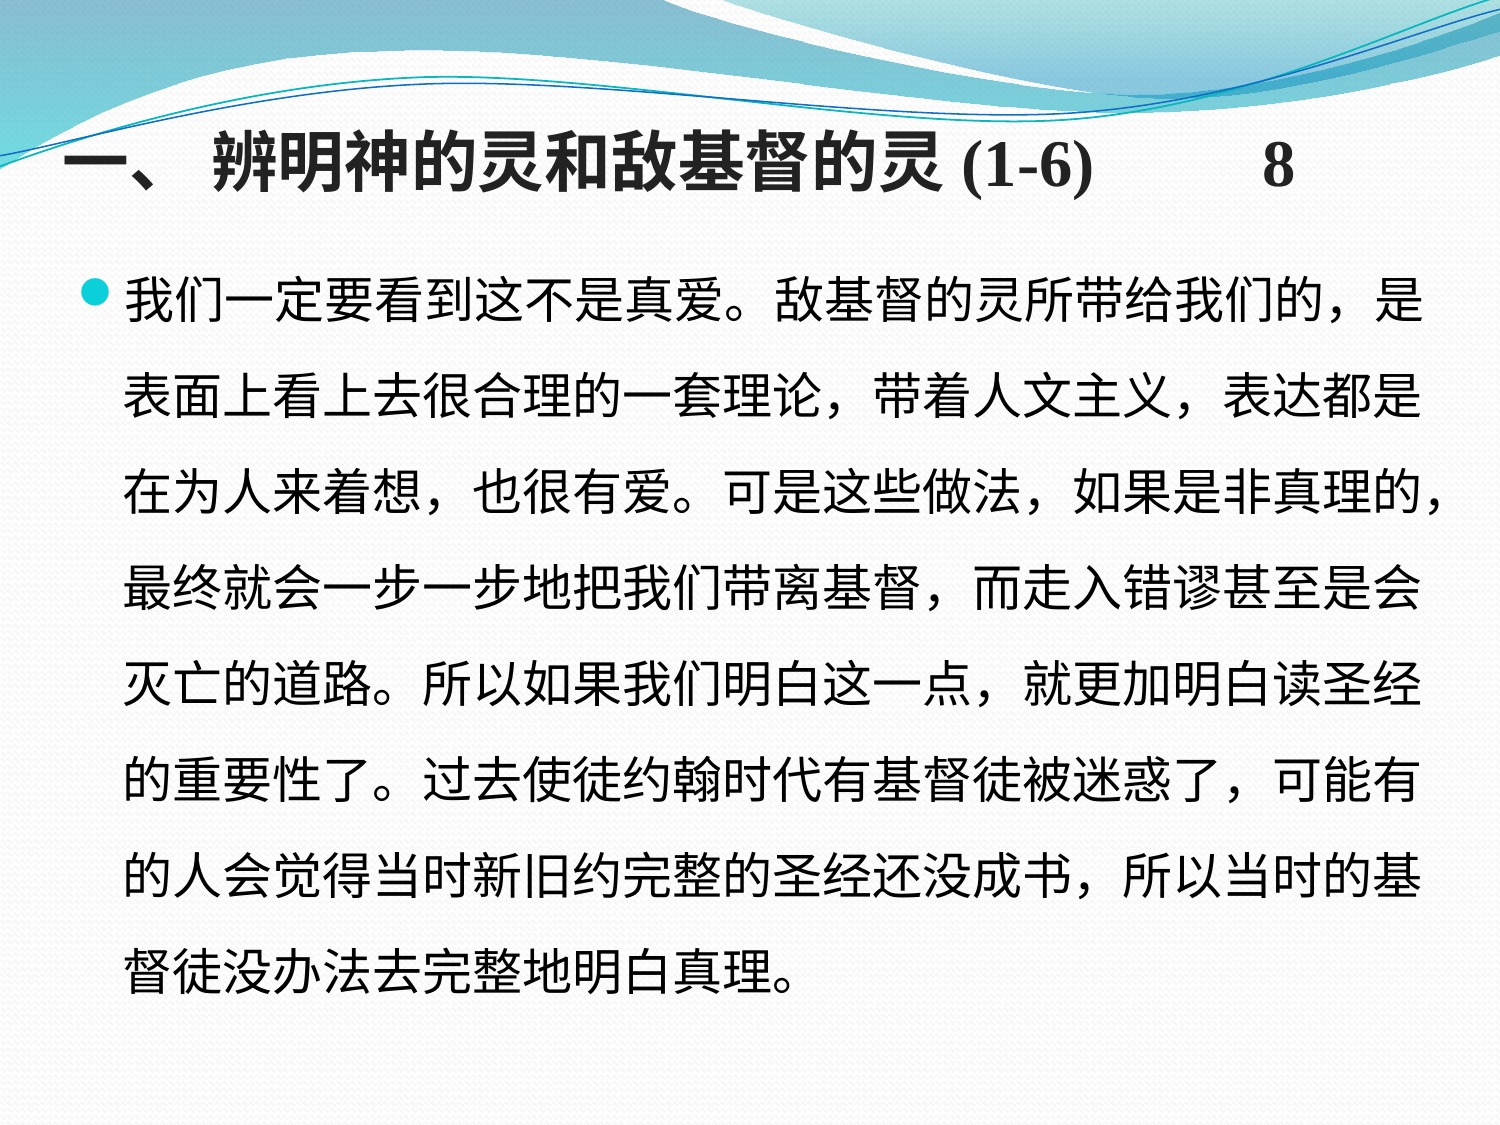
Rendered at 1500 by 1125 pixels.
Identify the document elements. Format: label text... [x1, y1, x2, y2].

list 我们一定要看到这不是真爱。敌基督的灵所带给我们的，是表面上看上去很合理的一套理论，带着人文主义，表达都是在为人来着想，也很有爱。可是这些做法，如果是非真理的，最终就会一步一步地把我们带离基督，而走入错谬甚至是会灭亡的道路。所以如果我们明白这一点，就更加明白读圣经的重要性了。过去使徒约翰时代有基督徒被迷惑了，可能有的人会觉得当时新旧约完整的圣经还没成书，所以当时的基督徒没办法去完整地明白真理。 [62, 224, 1450, 1050]
title 一、 辨明神的灵和敌基督的灵(1-6) 8 [62, 87, 1413, 200]
